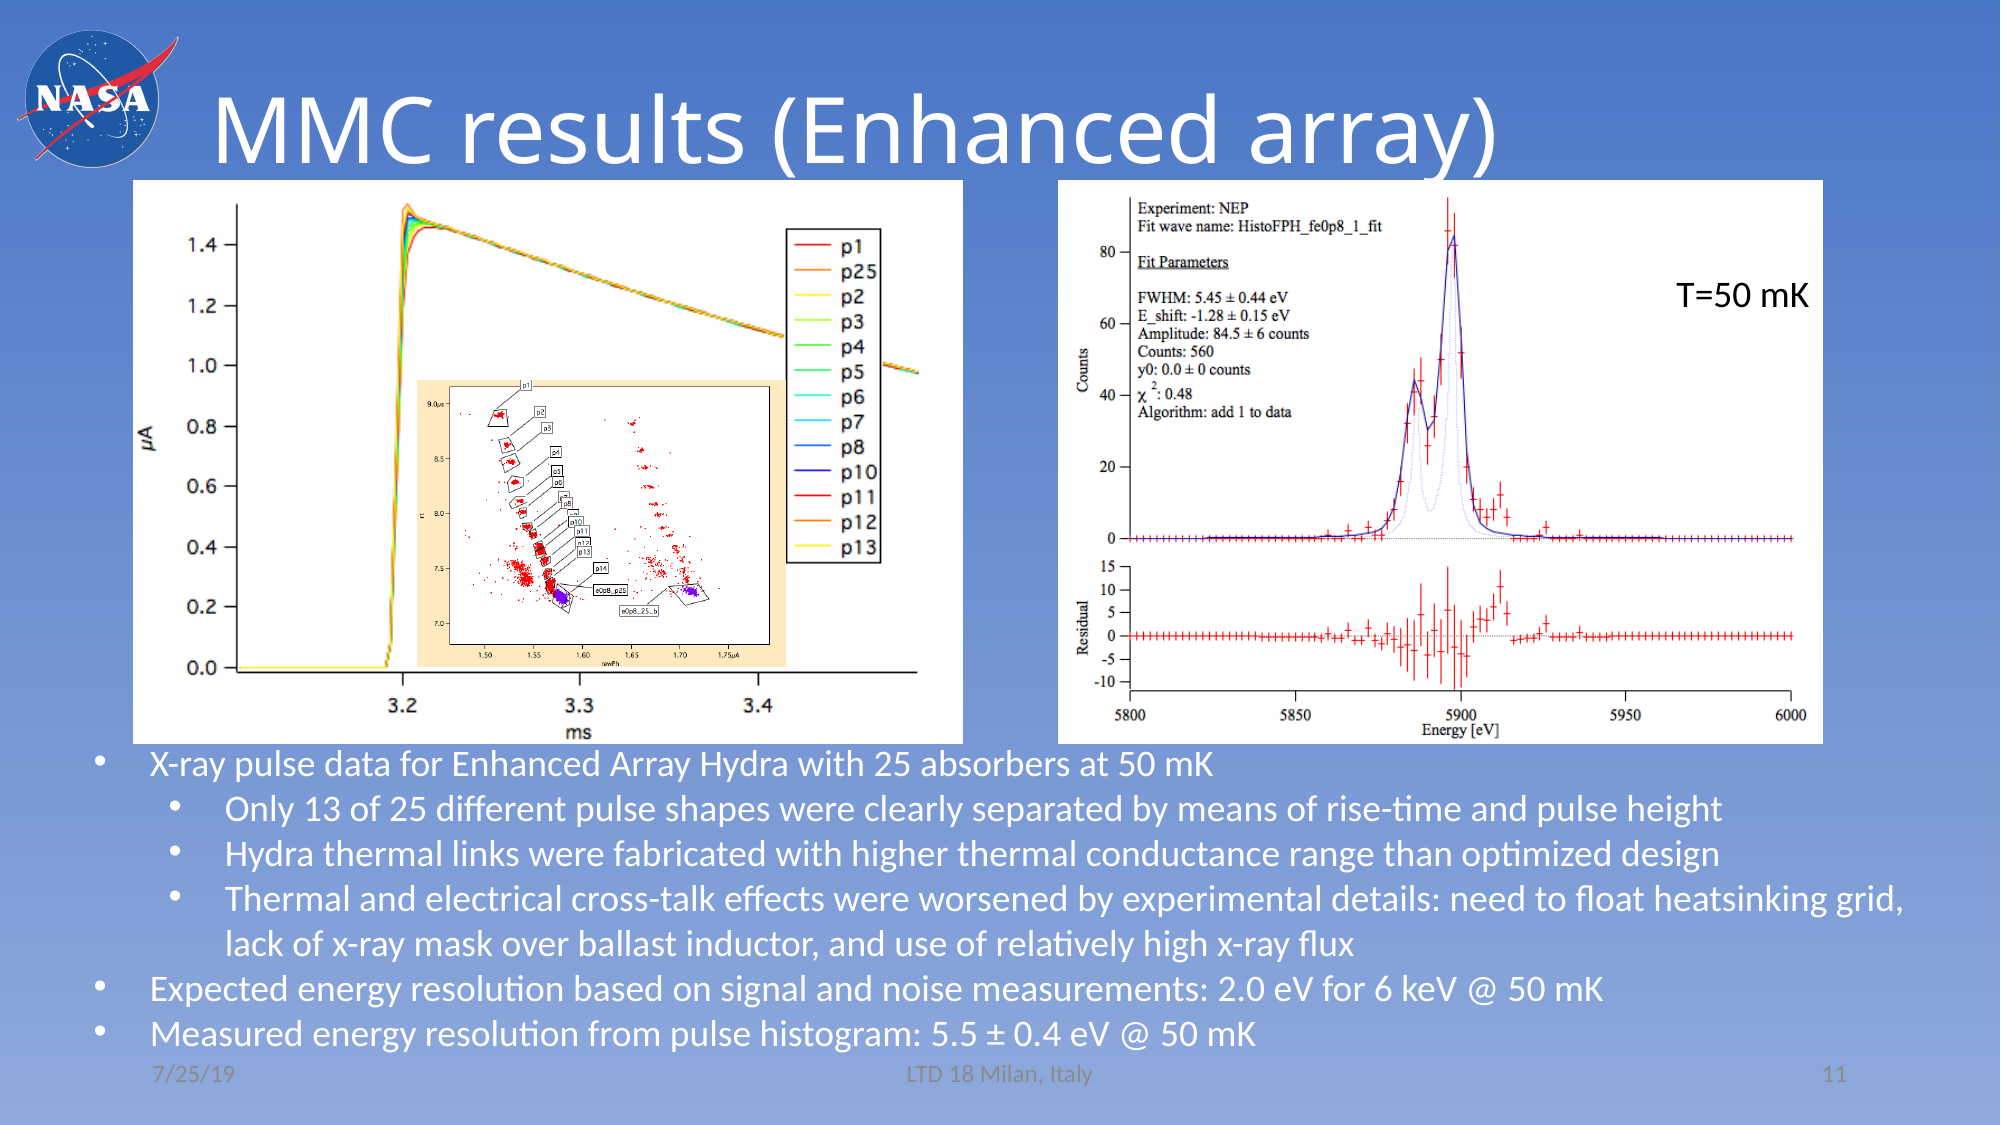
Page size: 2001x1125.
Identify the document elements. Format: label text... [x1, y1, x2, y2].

title MMC results (Enhanced array) [195, 59, 1863, 209]
picture [1058, 180, 1823, 744]
text_box X-ray pulse data for Enhanced Array Hydra with 25 absorbers at 50 mK Only 13 of 25 different pulse shapes were clearly separated by means of rise-time and pulse height Hydra thermal links were fabricated with higher thermal conductance range than optimized design Thermal and electrical cross-talk effects were worsened by experimental details: need to float heatsinking grid, lack of x-ray mask over ballast inductor, and use of relatively high x-ray flux Expected energy resolution based on signal and noise measurements: 2.0 eV for 6 keV @ 50 mK Measured energy resolution from pulse histogram: 5.5 ± 0.4 eV @ 50 mK [78, 731, 1933, 1061]
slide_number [137, 1061, 588, 1103]
slide_number 11 [1412, 1061, 1863, 1103]
footer LTD 18 Milan, Italy [662, 1061, 1338, 1103]
picture [133, 180, 963, 744]
picture [17, 30, 179, 168]
